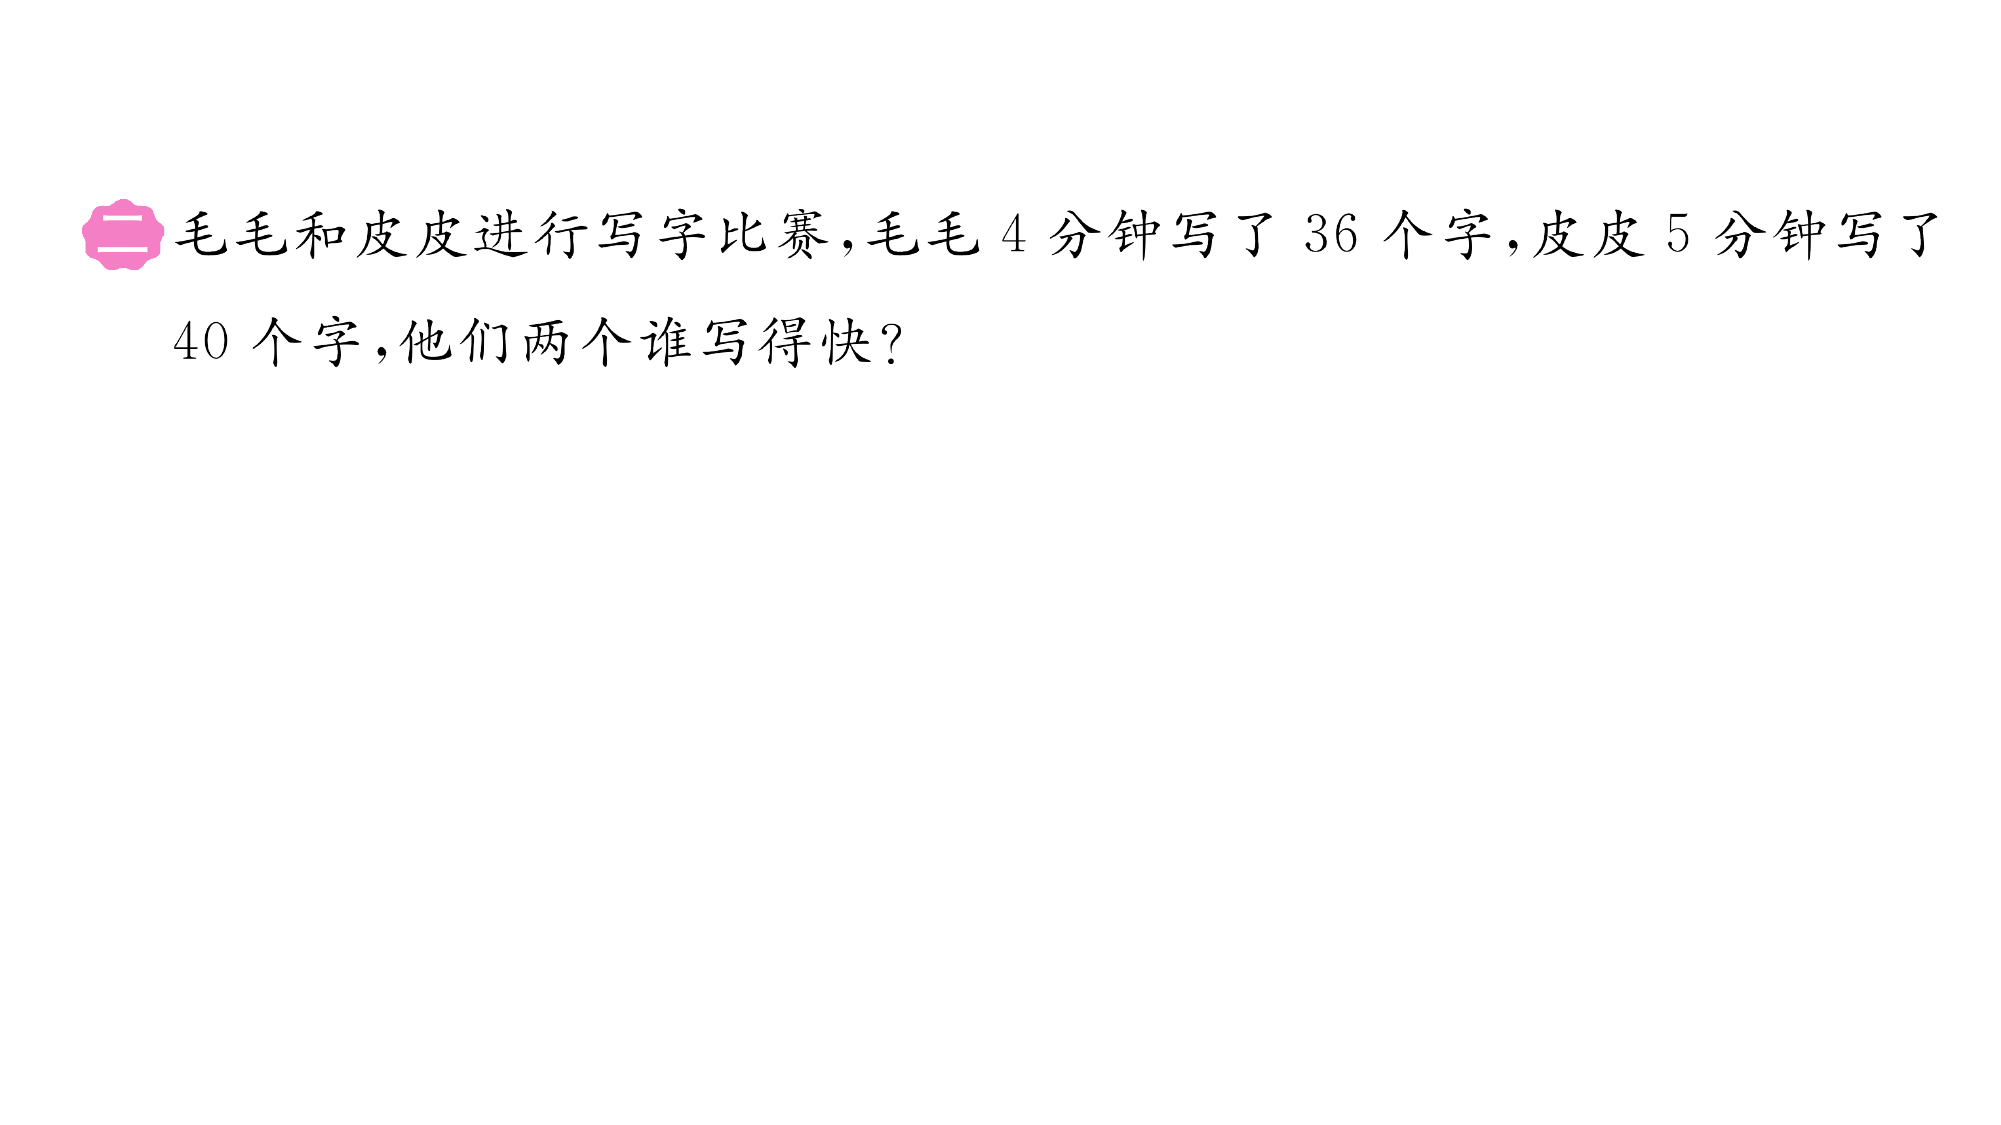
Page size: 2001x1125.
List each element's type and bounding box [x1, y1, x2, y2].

picture [78, 184, 1969, 601]
